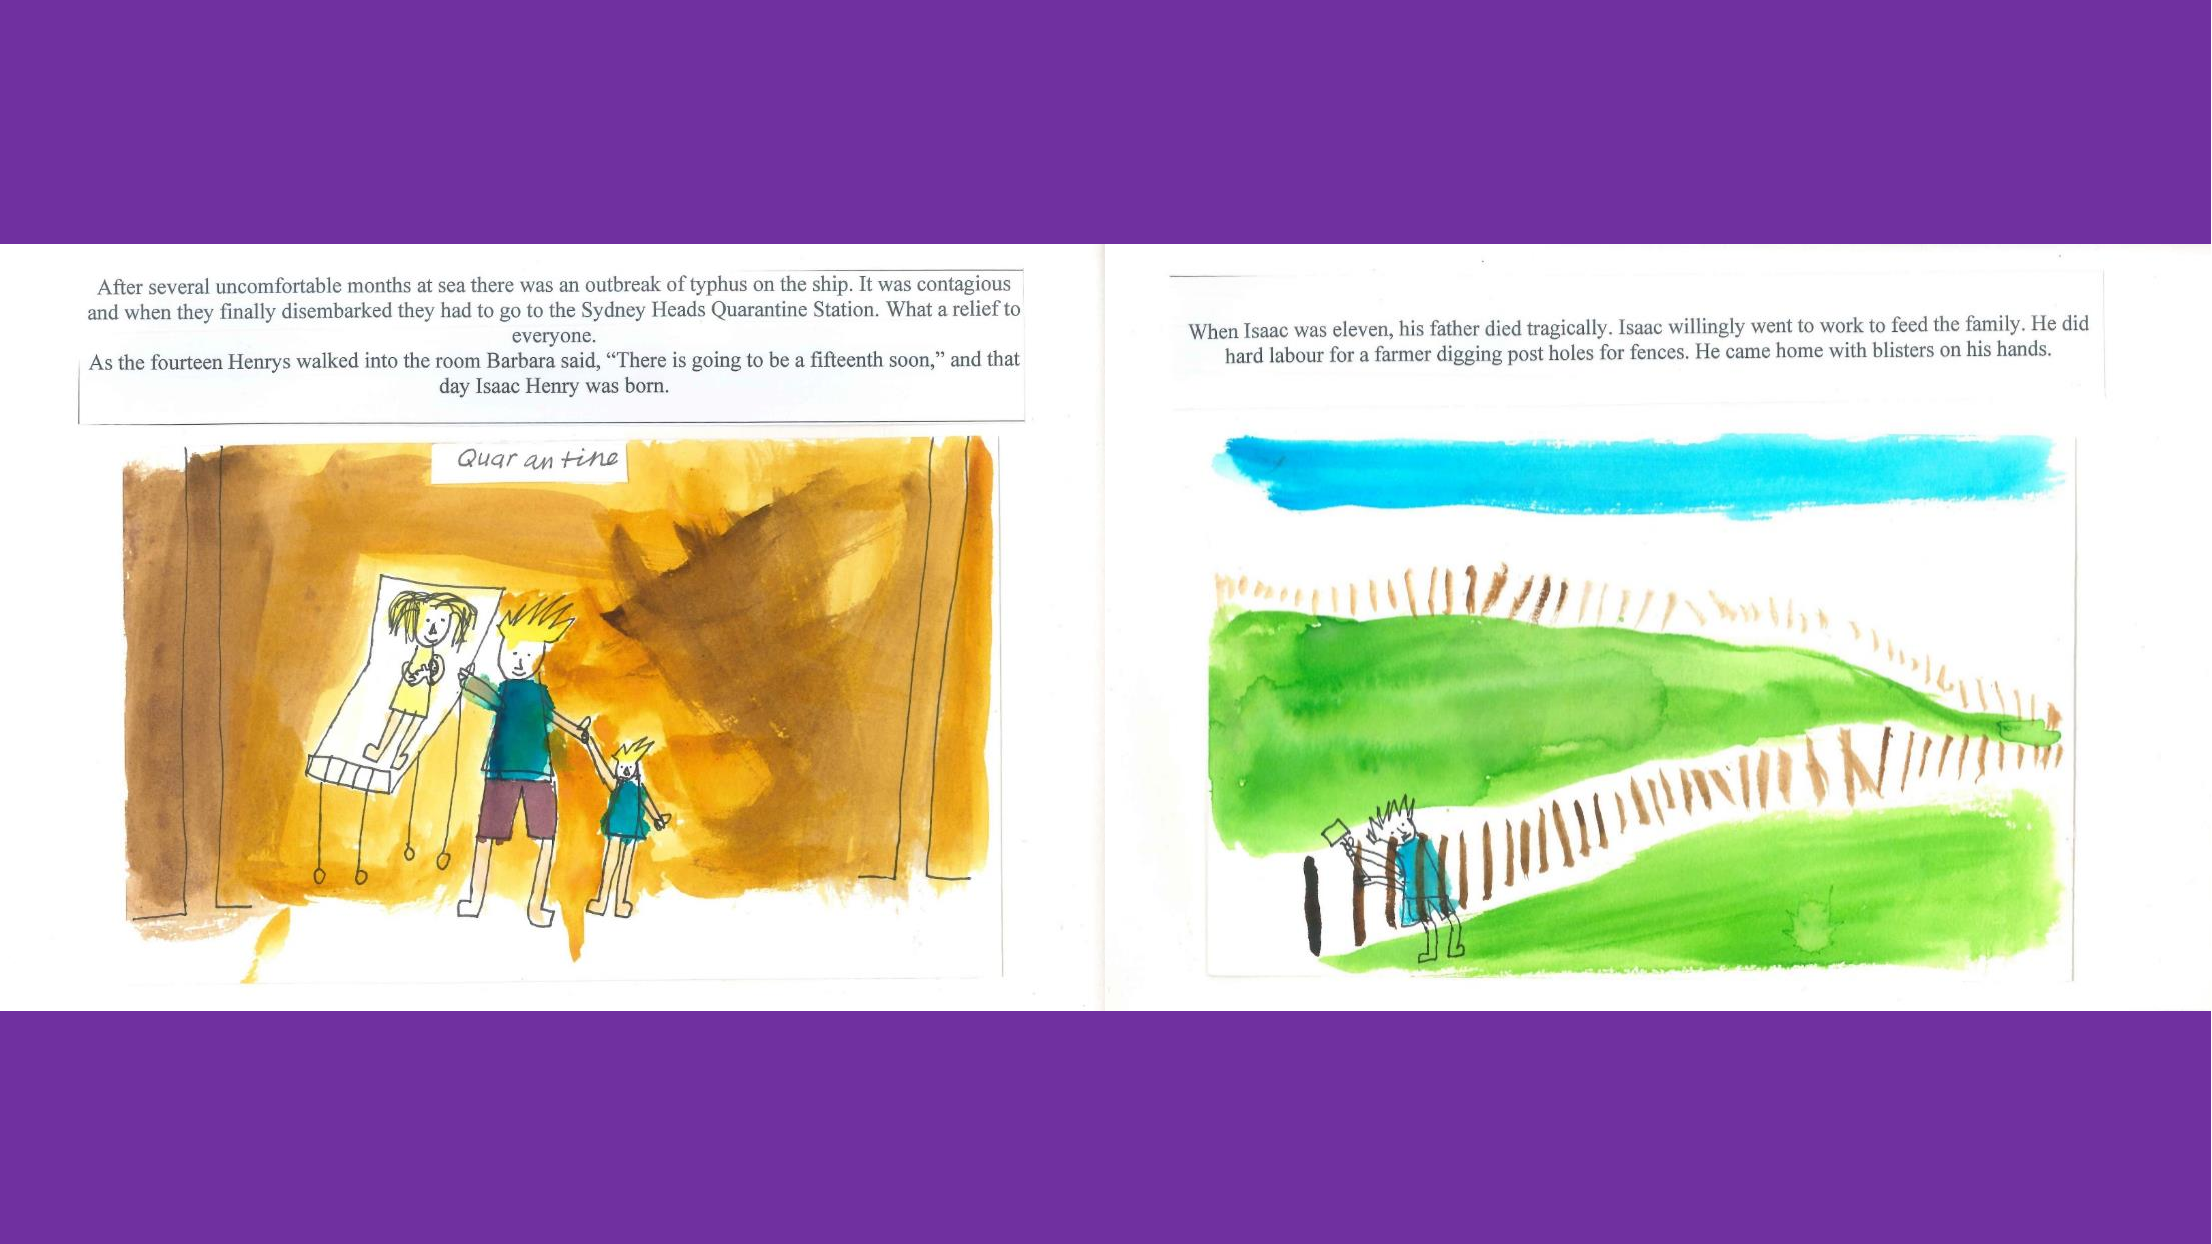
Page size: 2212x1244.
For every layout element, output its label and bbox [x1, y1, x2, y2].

picture [0, 244, 2212, 1012]
